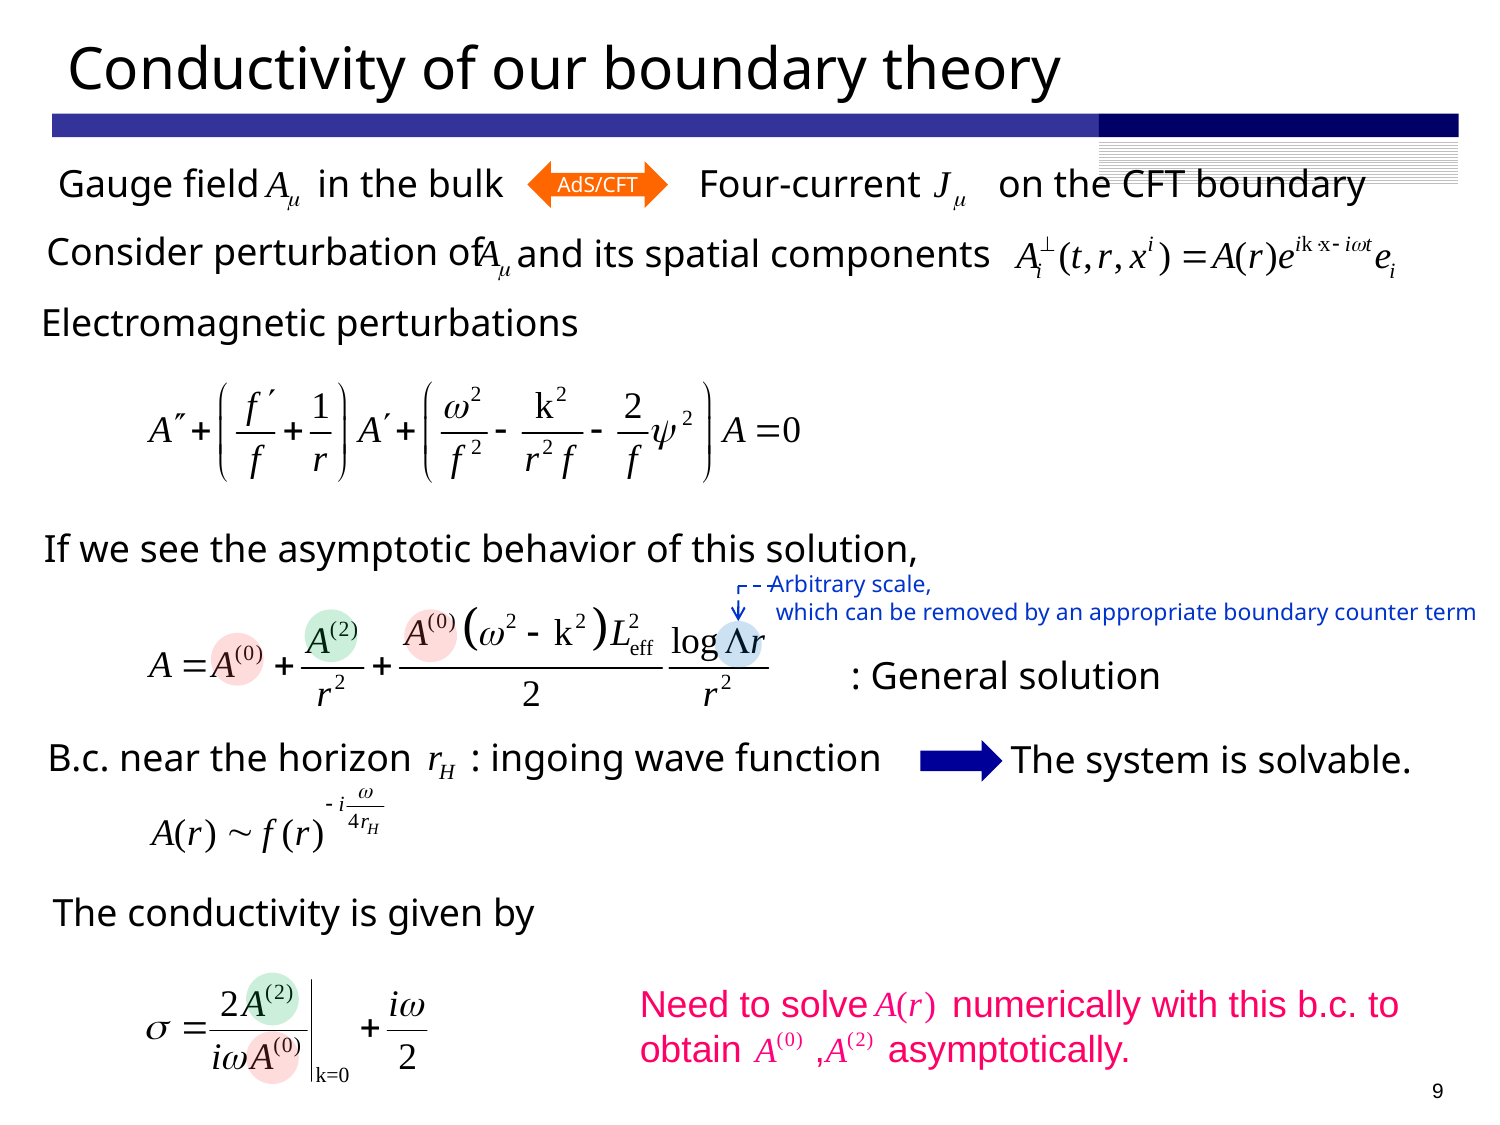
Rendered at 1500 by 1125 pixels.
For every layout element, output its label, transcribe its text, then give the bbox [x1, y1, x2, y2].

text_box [620, 972, 1420, 1079]
text_box Four-current [683, 152, 936, 213]
text_box If we see the asymptotic behavior of this solution, [29, 517, 944, 577]
text_box Consider perturbation of [31, 220, 509, 281]
text_box AdS/CFT [525, 159, 671, 210]
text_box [920, 728, 1419, 790]
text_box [142, 797, 393, 862]
slide_number 8 [1108, 1070, 1459, 1115]
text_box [140, 373, 807, 493]
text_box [925, 159, 974, 220]
text_box in the bulk [302, 152, 519, 213]
title Conductivity of our boundary theory [51, 18, 1459, 114]
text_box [140, 970, 435, 1091]
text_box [1007, 227, 1404, 288]
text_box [468, 228, 520, 289]
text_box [46, 726, 894, 789]
text_box on the CFT boundary [983, 152, 1382, 213]
text_box : General solution [836, 644, 1177, 705]
text_box Arbitrary scale, which can be removed by an appropriate boundary counter term [754, 562, 1493, 633]
text_box and its spatial components [501, 222, 1006, 283]
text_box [257, 159, 309, 220]
text_box The conductivity is given by [37, 881, 550, 942]
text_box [140, 601, 777, 716]
text_box Gauge field [43, 152, 275, 213]
text_box Electromagnetic perturbations [26, 291, 595, 352]
